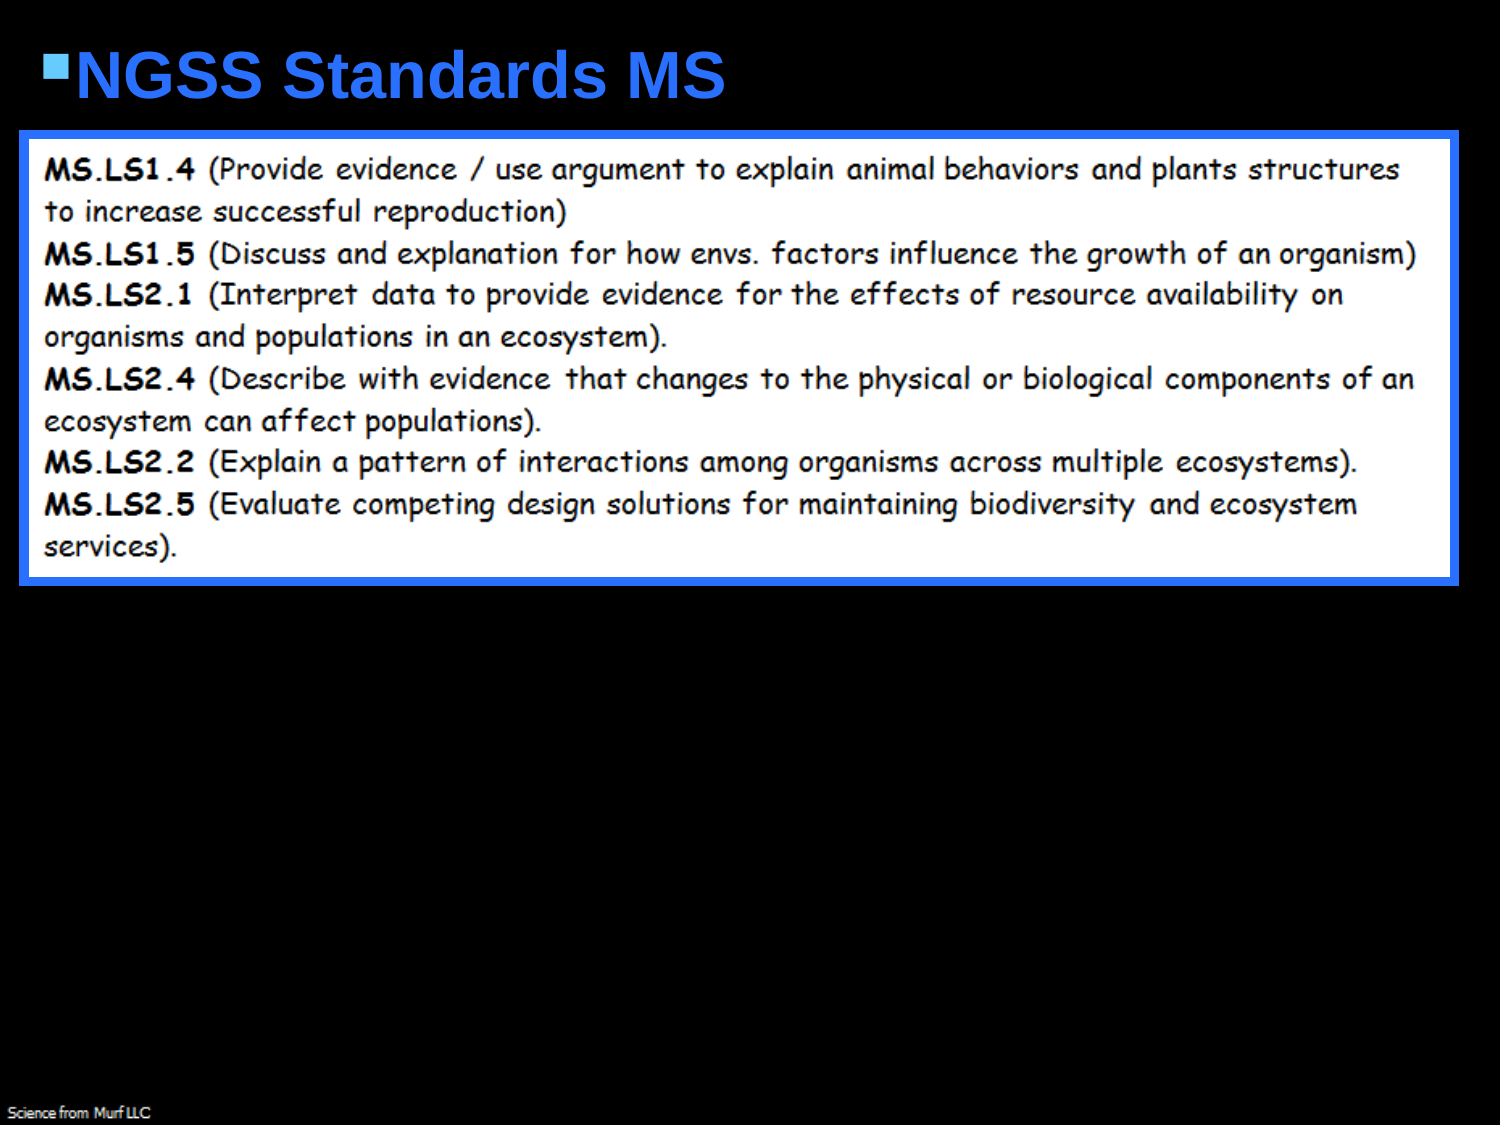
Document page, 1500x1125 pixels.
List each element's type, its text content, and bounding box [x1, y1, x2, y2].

picture [2, 1101, 155, 1125]
text_box NGSS Standards MS [24, 24, 1025, 120]
picture [28, 138, 1451, 577]
